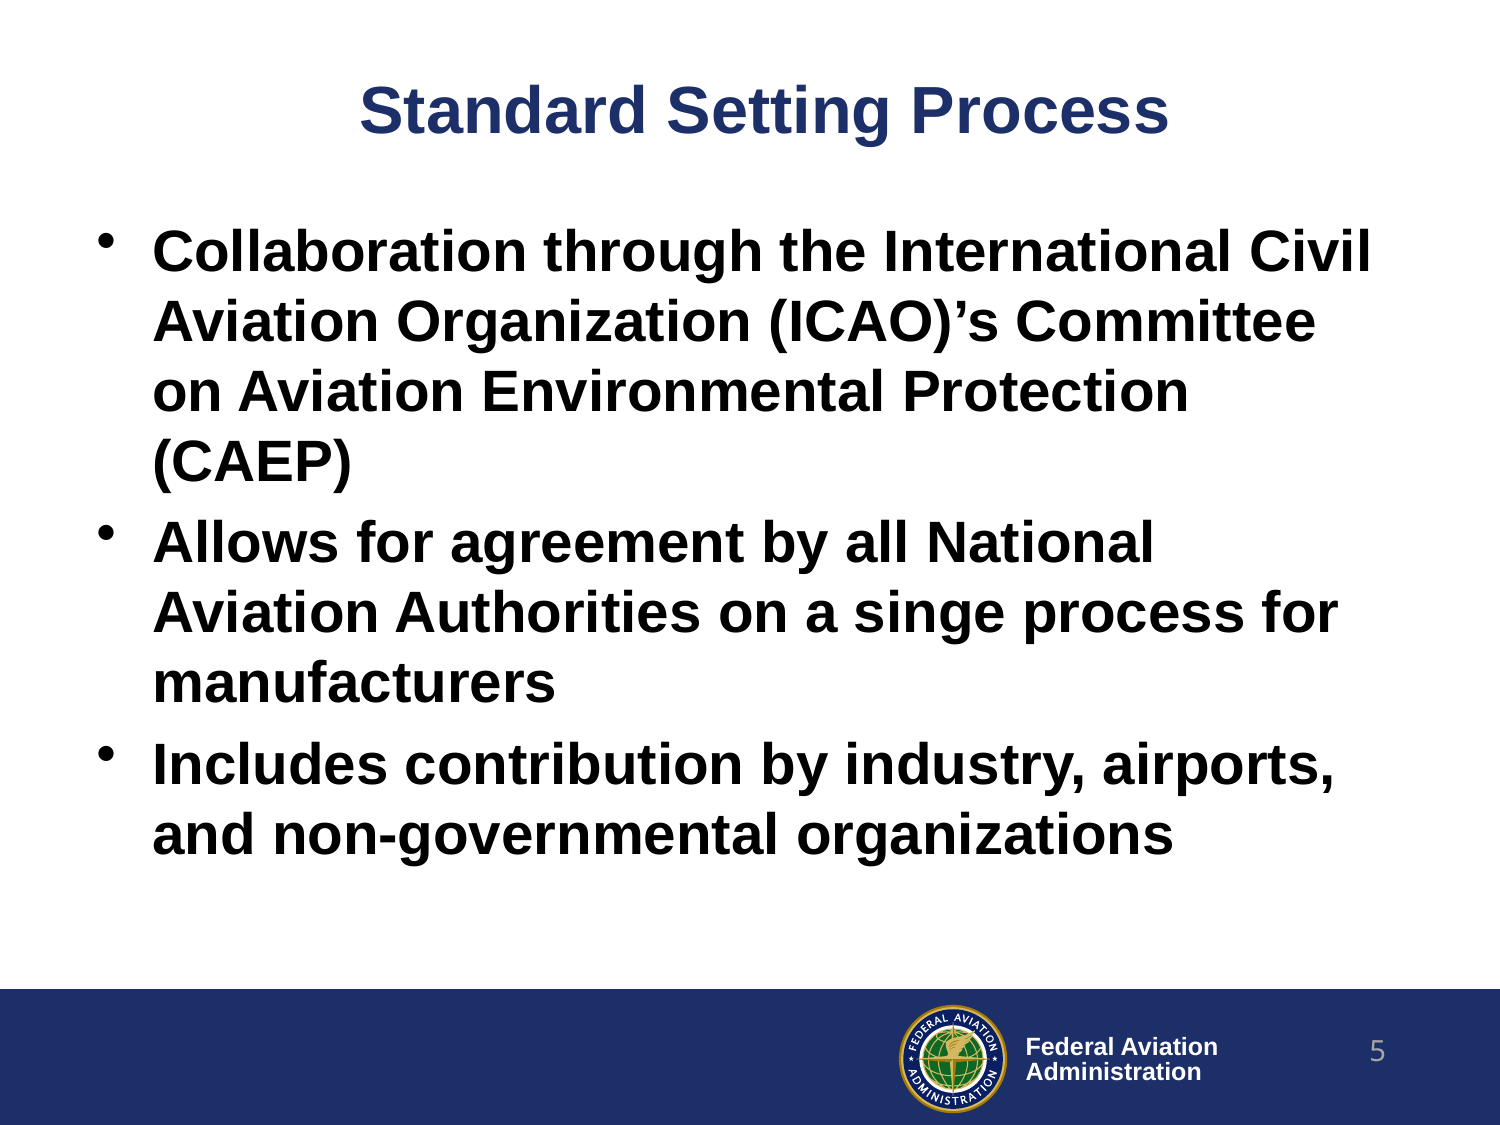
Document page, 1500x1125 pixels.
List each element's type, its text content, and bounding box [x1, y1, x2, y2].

slide_number 5 [1256, 1025, 1402, 1100]
title Standard Setting Process [70, 56, 1461, 157]
list Collaboration through the International Civil Aviation Organization (ICAO)’s Committee on Aviation Environmental Protection (CAEP) Allows for agreement by all National Aviation Authorities on a singe process for manufacturers Includes contribution by industry, airports, and non-governmental organizations [81, 205, 1402, 926]
